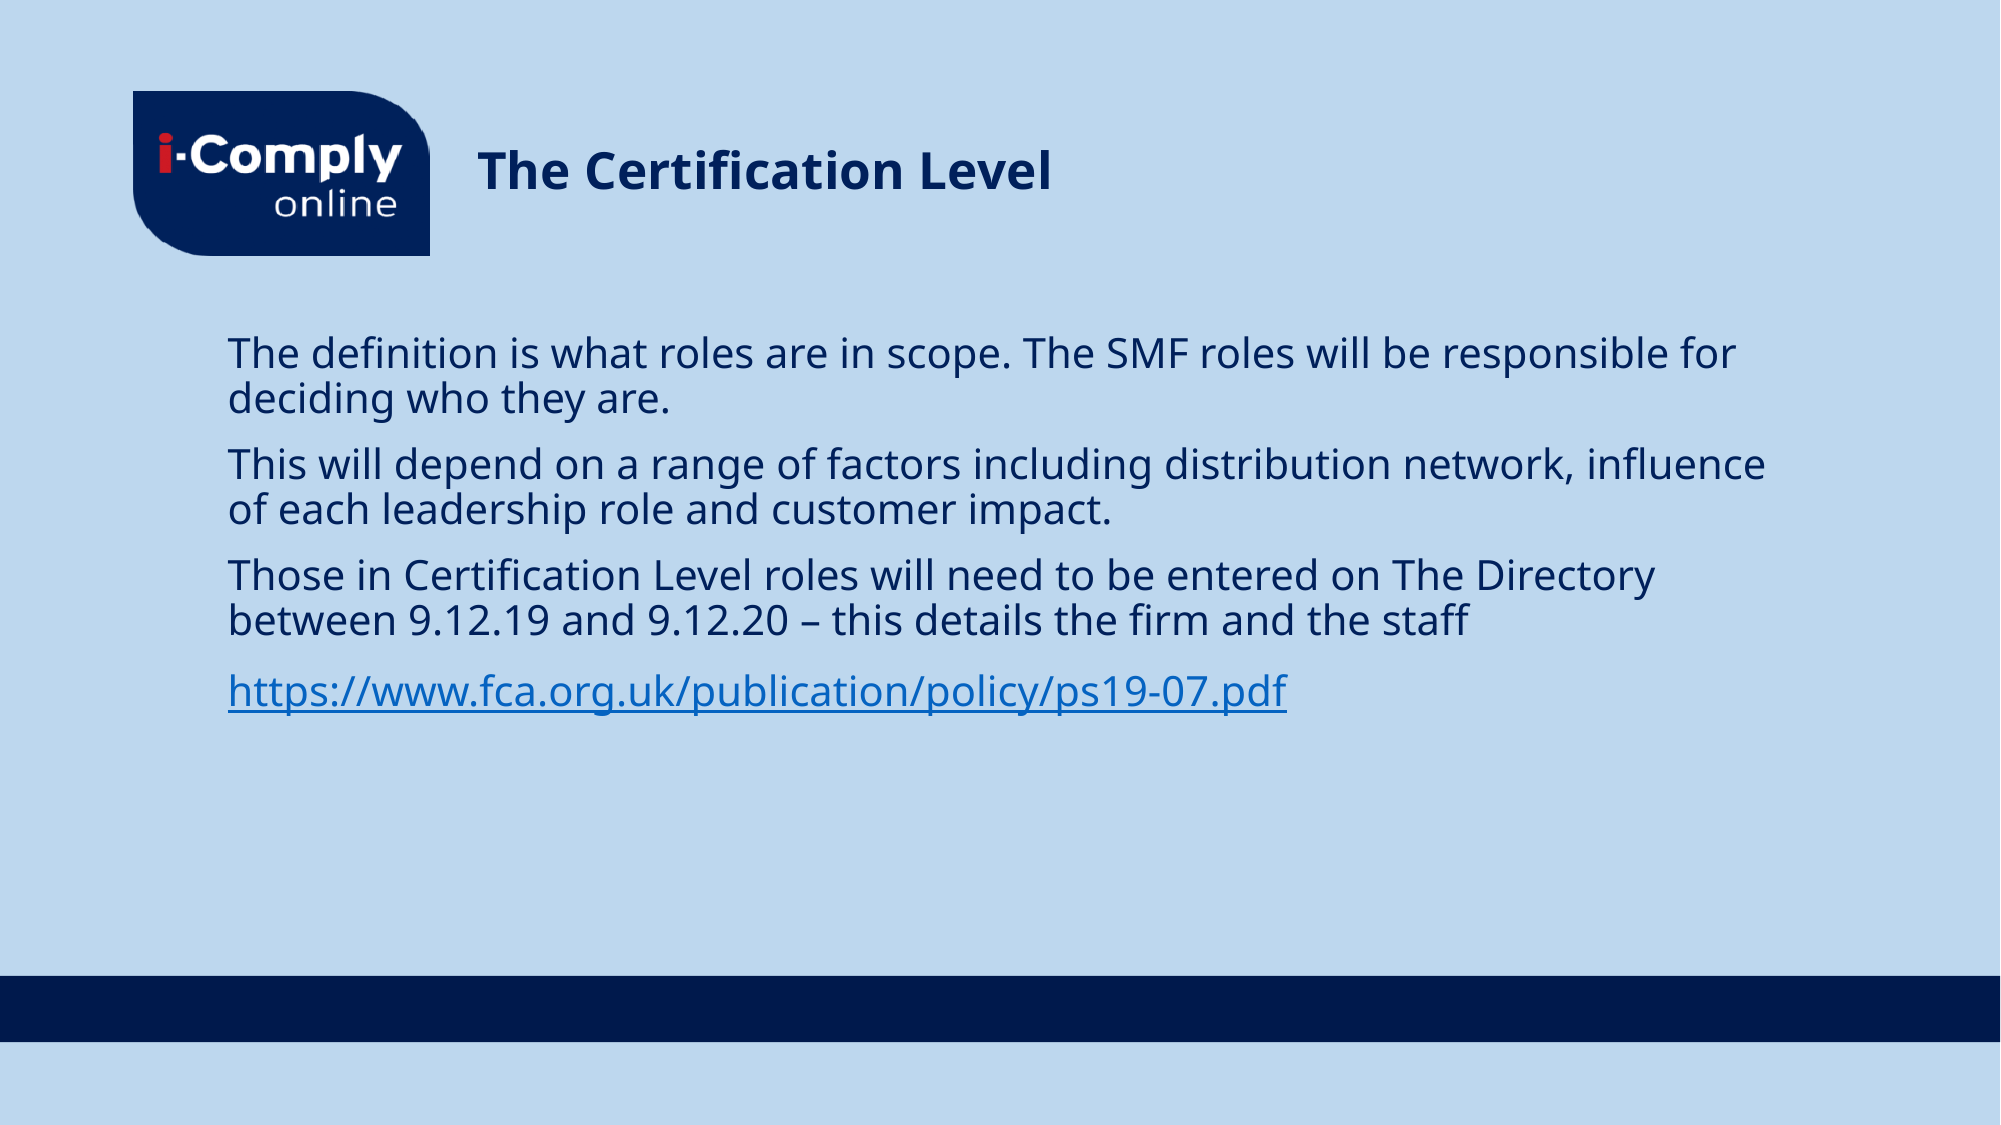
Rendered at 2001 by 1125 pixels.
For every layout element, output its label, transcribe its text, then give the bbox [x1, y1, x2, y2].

list The definition is what roles are in scope. The SMF roles will be responsible for deciding who they are. This will depend on a range of factors including distribution network, influence of each leadership role and customer impact. Those in Certification Level roles will need to be entered on The Directory between 9.12.19 and 9.12.20 – this details the firm and the staff https://www.fca.org.uk/publication/policy/ps19-07.pdf [212, 325, 1809, 837]
list The Certification Level [462, 138, 1857, 210]
picture [133, 91, 430, 256]
